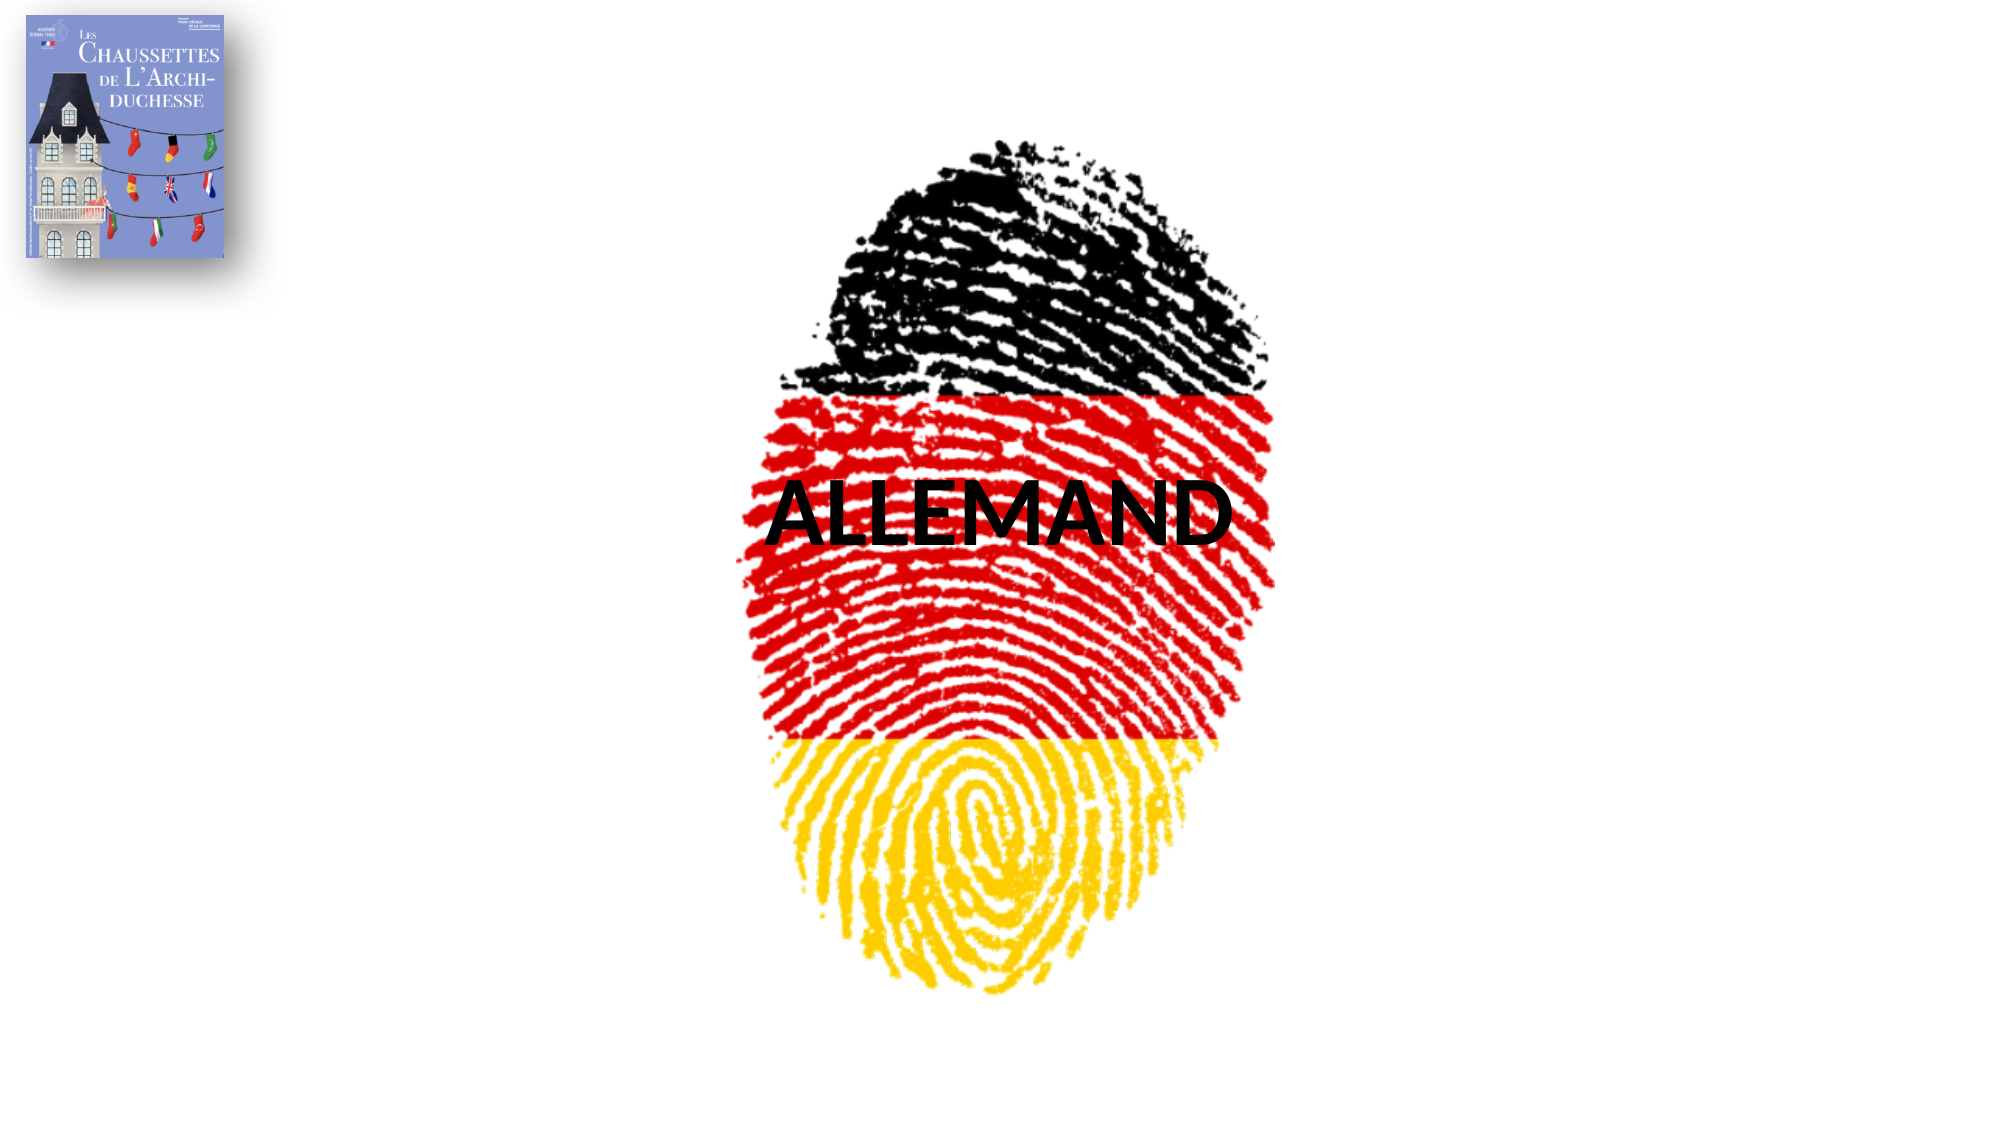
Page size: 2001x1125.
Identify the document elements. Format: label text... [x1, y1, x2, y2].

list ALLEMAND [137, 194, 1863, 1014]
picture [736, 140, 1275, 995]
picture [26, 15, 224, 258]
